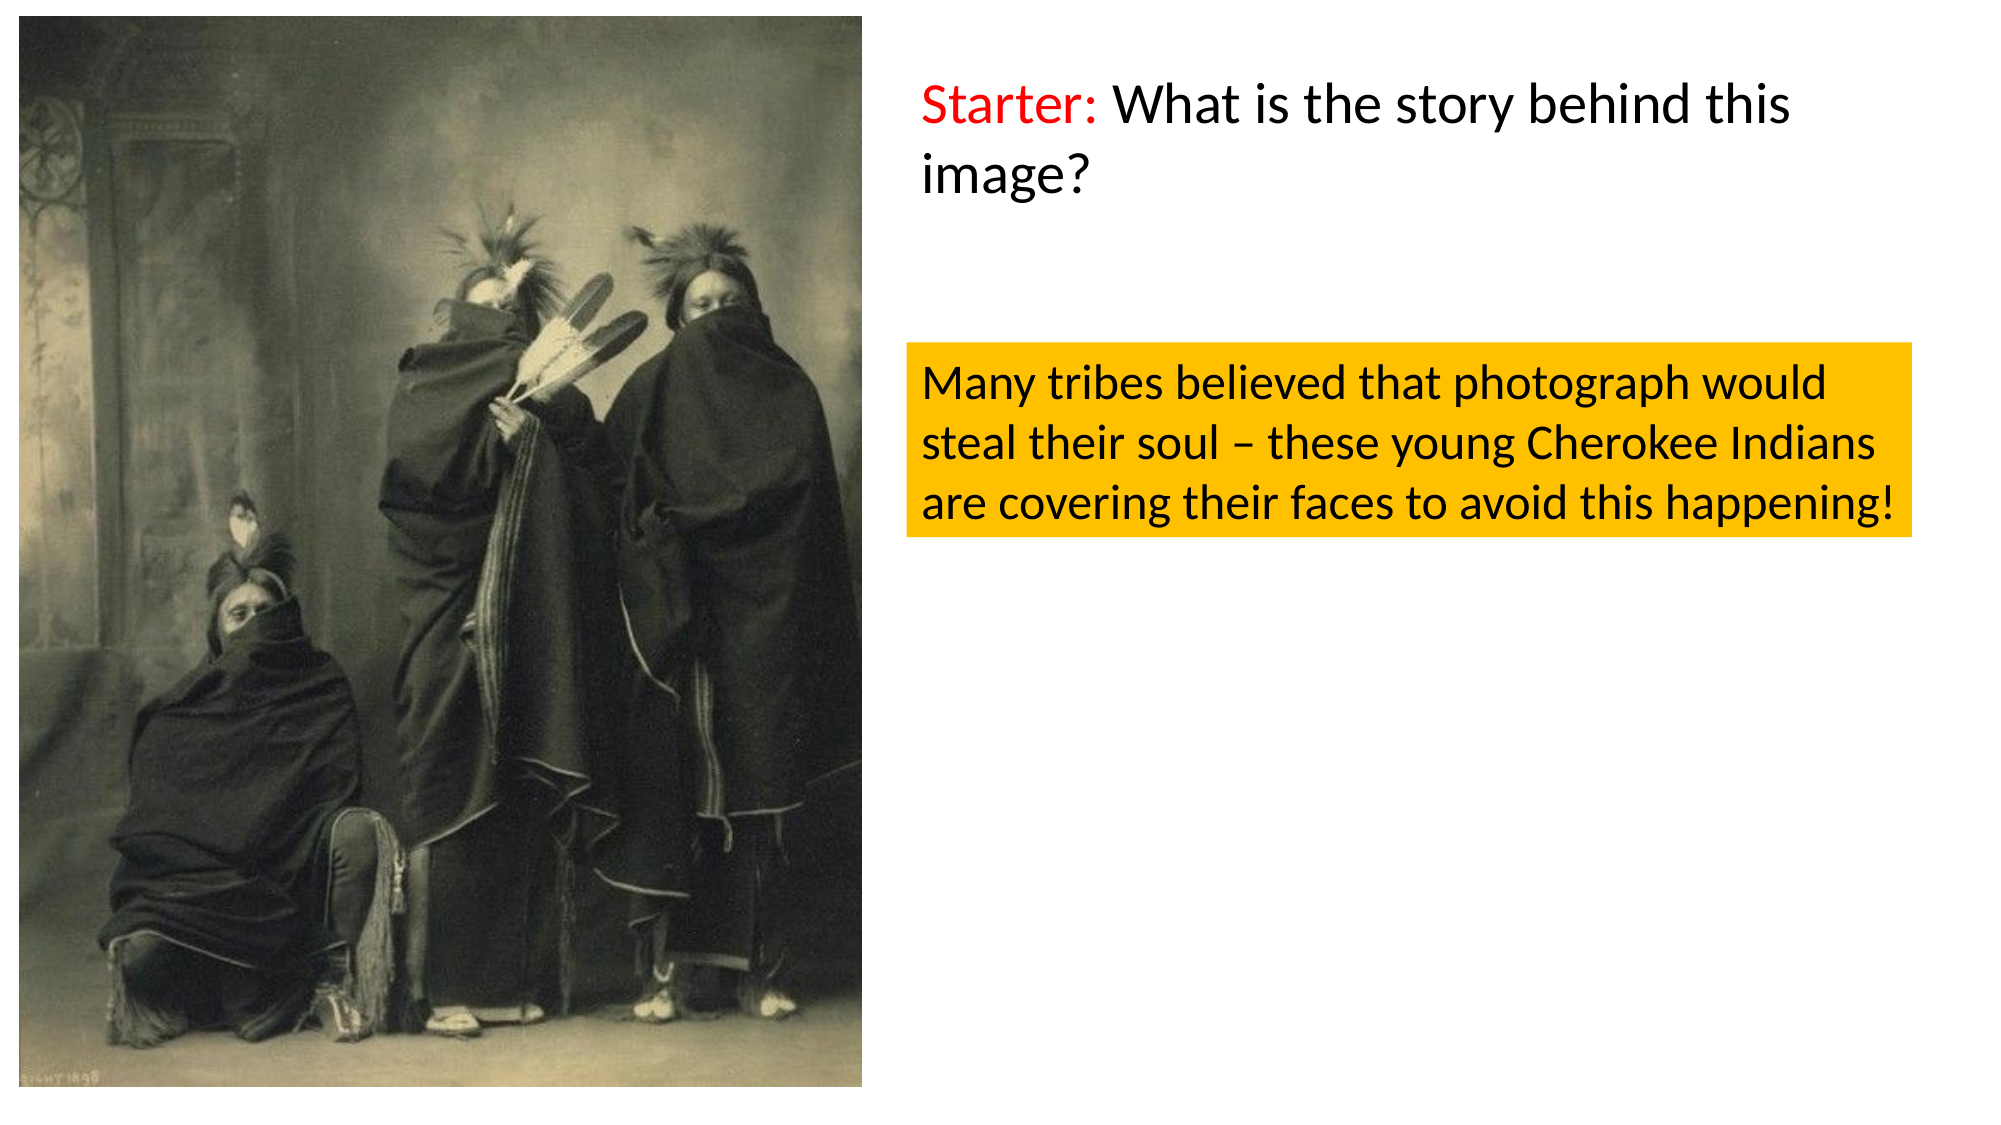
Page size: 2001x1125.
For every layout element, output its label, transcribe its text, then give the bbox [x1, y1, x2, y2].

picture [19, 16, 862, 1087]
text_box Starter: What is the story behind this image? [906, 58, 1935, 213]
text_box Many tribes believed that photograph would steal their soul – these young Cherokee Indians are covering their faces to avoid this happening! [906, 342, 1912, 538]
